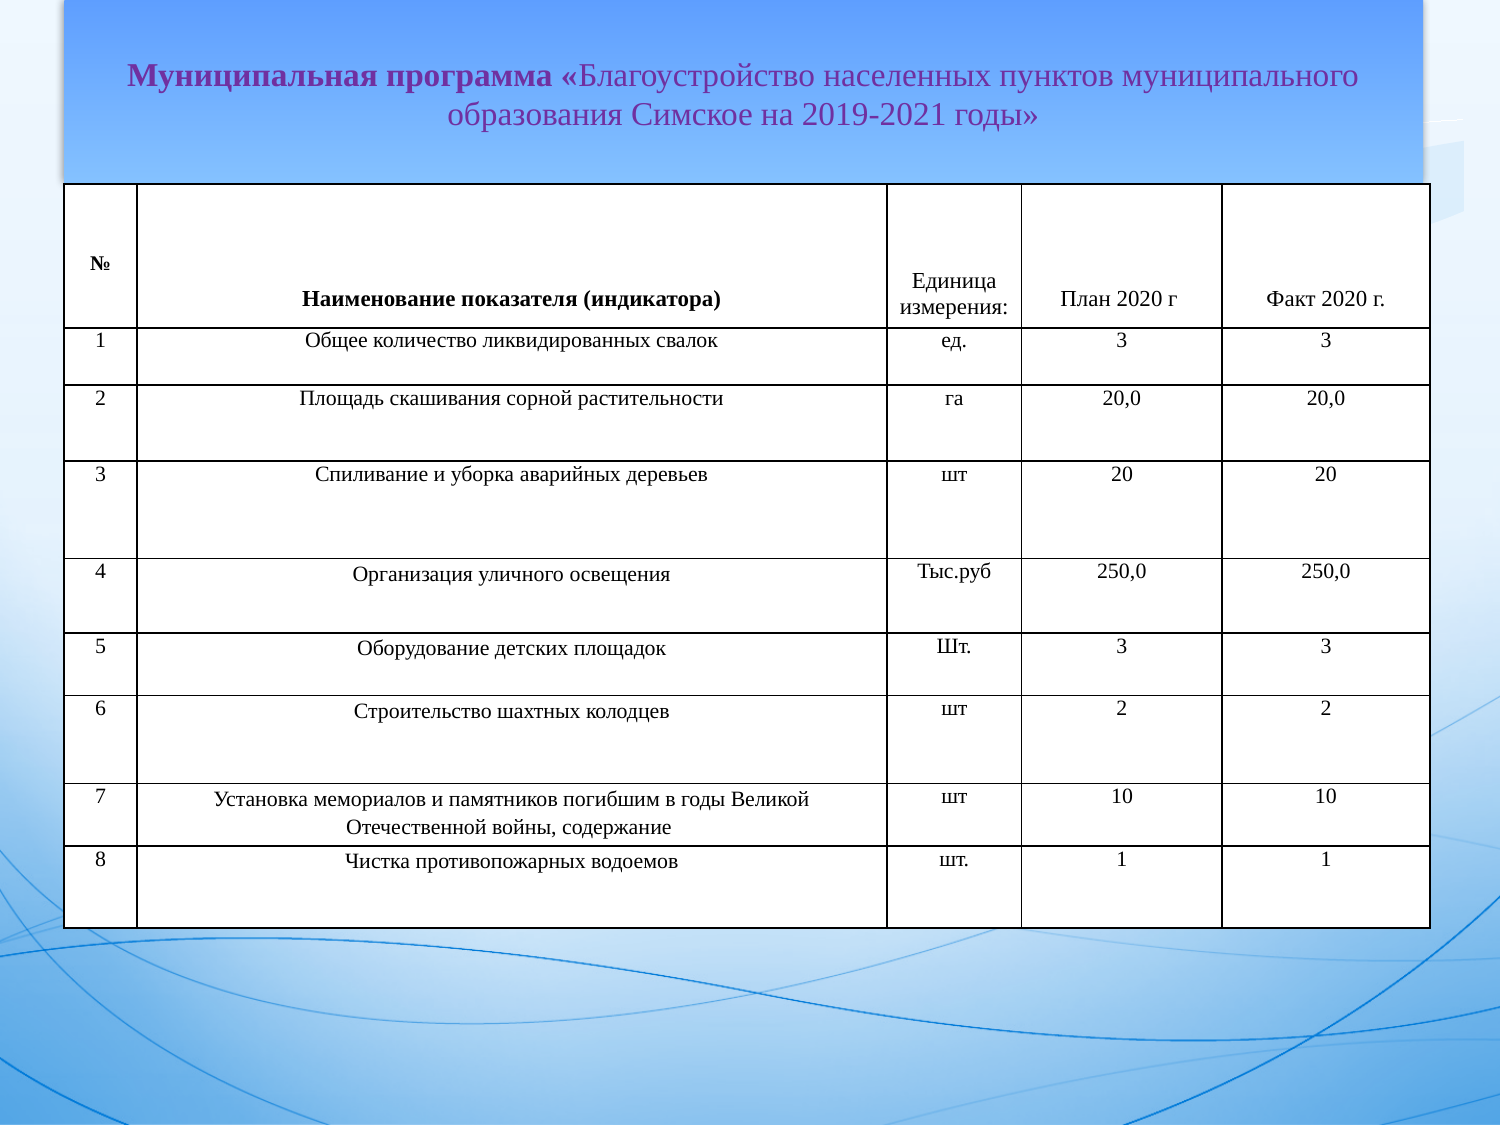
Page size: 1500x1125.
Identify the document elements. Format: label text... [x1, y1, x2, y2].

table_cell 20 [1223, 462, 1429, 558]
table_cell Установка мемориалов и памятников погибшим в годы Великой Отечественной войны, содержание [138, 784, 886, 845]
table_cell 20 [1022, 462, 1221, 558]
table_cell 3 [1223, 329, 1429, 384]
table_cell 3 [1022, 329, 1221, 384]
table_cell Общее количество ликвидированных свалок [138, 329, 886, 384]
table_header № [65, 185, 136, 327]
table_cell 1 [1223, 847, 1429, 927]
table_cell 20,0 [1022, 386, 1221, 460]
table_cell 7 [65, 784, 136, 845]
table_cell 20,0 [1223, 386, 1429, 460]
table_cell Организация уличного освещения [138, 559, 886, 632]
table_cell 2 [1022, 696, 1221, 783]
table_cell шт [888, 696, 1021, 783]
table_cell 250,0 [1223, 559, 1429, 632]
table_cell 2 [65, 386, 136, 460]
table_cell Площадь скашивания сорной растительности [138, 386, 886, 460]
table_cell 3 [1022, 634, 1221, 695]
table_cell 1 [1022, 847, 1221, 927]
table_cell ед. [888, 329, 1021, 384]
table_cell 10 [1223, 784, 1429, 845]
table_cell Тыс.руб [888, 559, 1021, 632]
table_cell 8 [65, 847, 136, 927]
table_header Единица измерения: [888, 185, 1021, 327]
table_cell Шт. [888, 634, 1021, 695]
table_cell 5 [65, 634, 136, 695]
table_header План 2020 г. [1022, 185, 1221, 327]
table_cell Спиливание и уборка аварийных деревьев [138, 462, 886, 558]
text_box Муниципальная программа «Благоустройство населенных пунктов муниципального образования Симское на 2019-2021 годы» [64, 0, 1424, 183]
table_cell га [888, 386, 1021, 460]
table_cell 250,0 [1022, 559, 1221, 632]
table_cell 10 [1022, 784, 1221, 845]
table_header Факт 2020 г. [1223, 185, 1429, 327]
table_cell 3 [1223, 634, 1429, 695]
table_cell 3 [65, 462, 136, 558]
table_cell 1 [65, 329, 136, 384]
table_cell Чистка противопожарных водоемов [138, 847, 886, 927]
table_cell 4 [65, 559, 136, 632]
table_cell 6 [65, 696, 136, 783]
table_cell шт [888, 784, 1021, 845]
table_cell Оборудование детских площадок [138, 634, 886, 695]
table_cell 2 [1223, 696, 1429, 783]
table_cell шт. [888, 847, 1021, 927]
table_cell Строительство шахтных колодцев [138, 696, 886, 783]
table_cell шт [888, 462, 1021, 558]
table_header Наименование показателя (индикатора) [138, 185, 886, 327]
